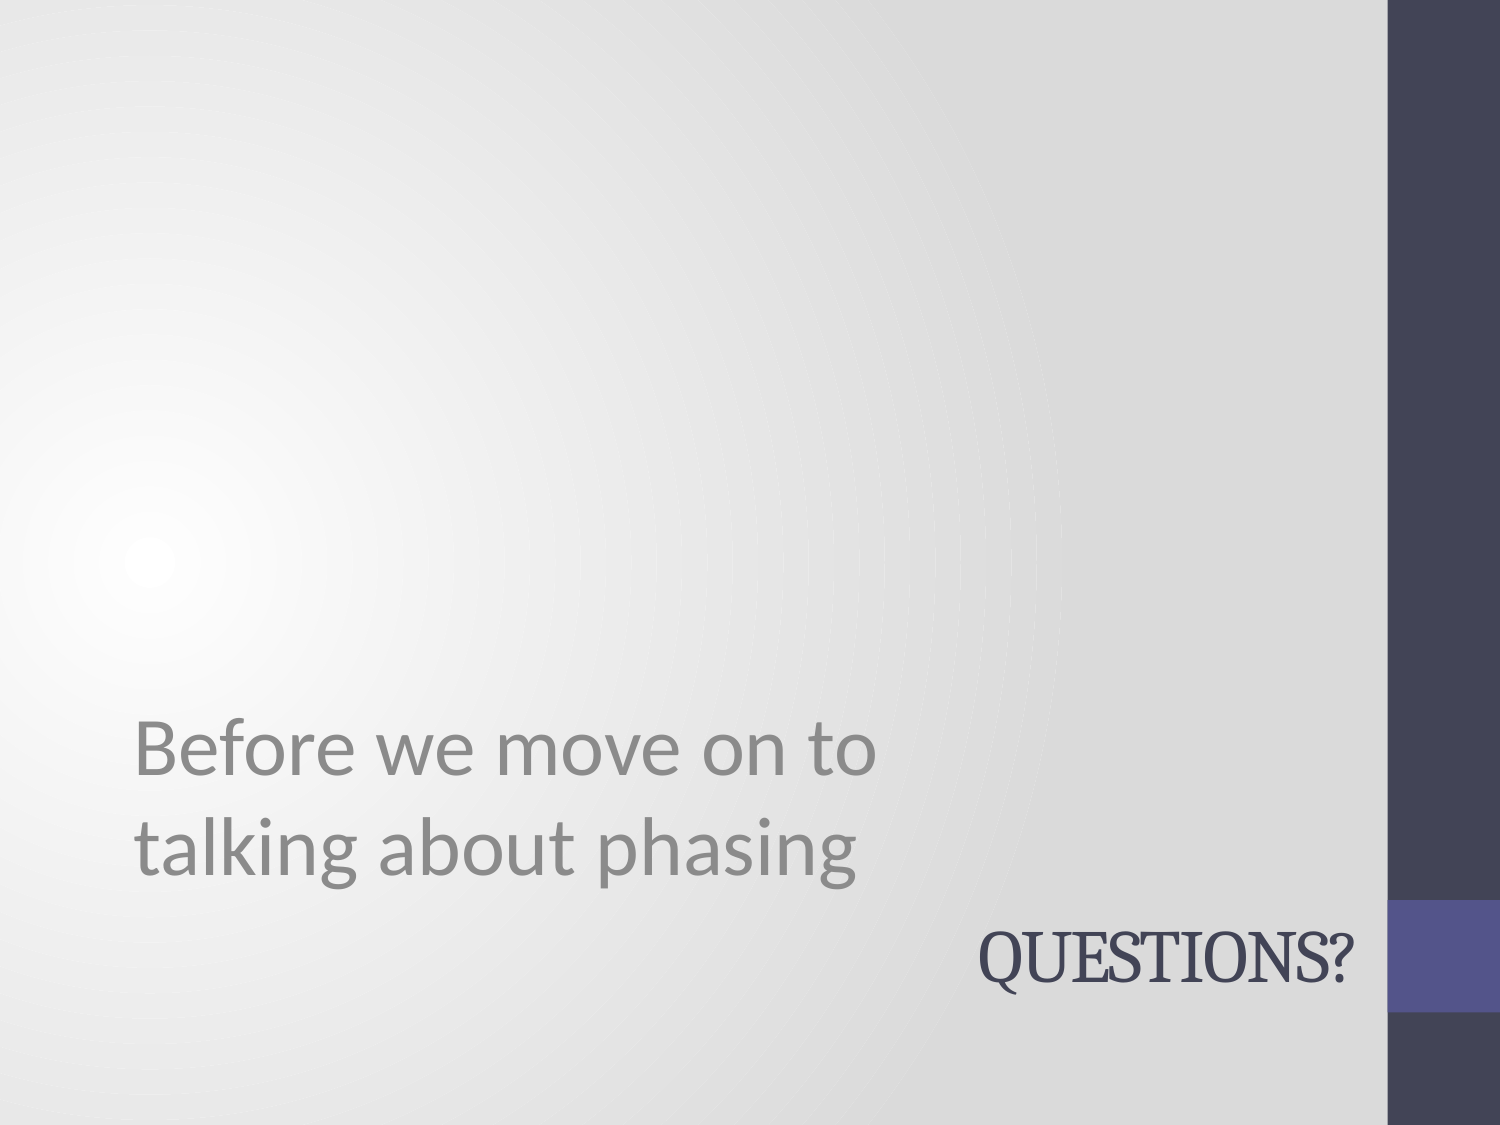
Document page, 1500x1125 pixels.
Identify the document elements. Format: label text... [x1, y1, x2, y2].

list Before we move on to talking about phasing [118, 632, 1125, 900]
title Questions? [118, 900, 1375, 1092]
